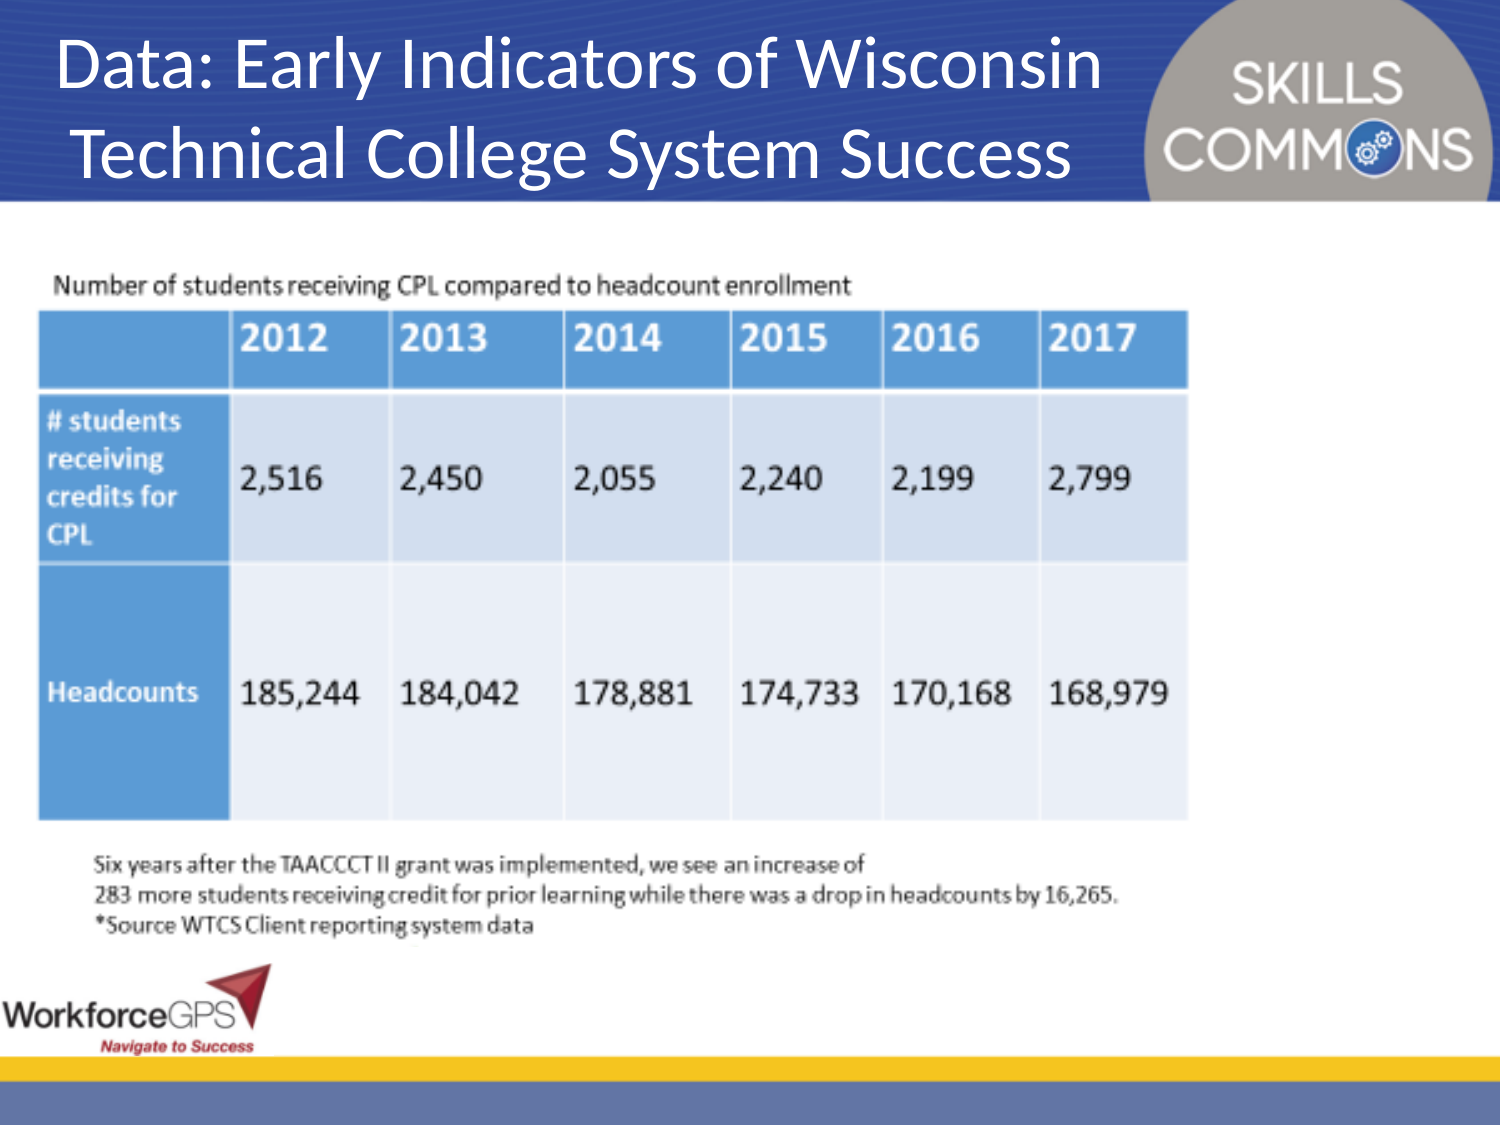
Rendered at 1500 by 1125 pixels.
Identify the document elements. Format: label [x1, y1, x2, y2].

picture [0, 0, 1500, 1125]
list [0, 245, 1497, 948]
